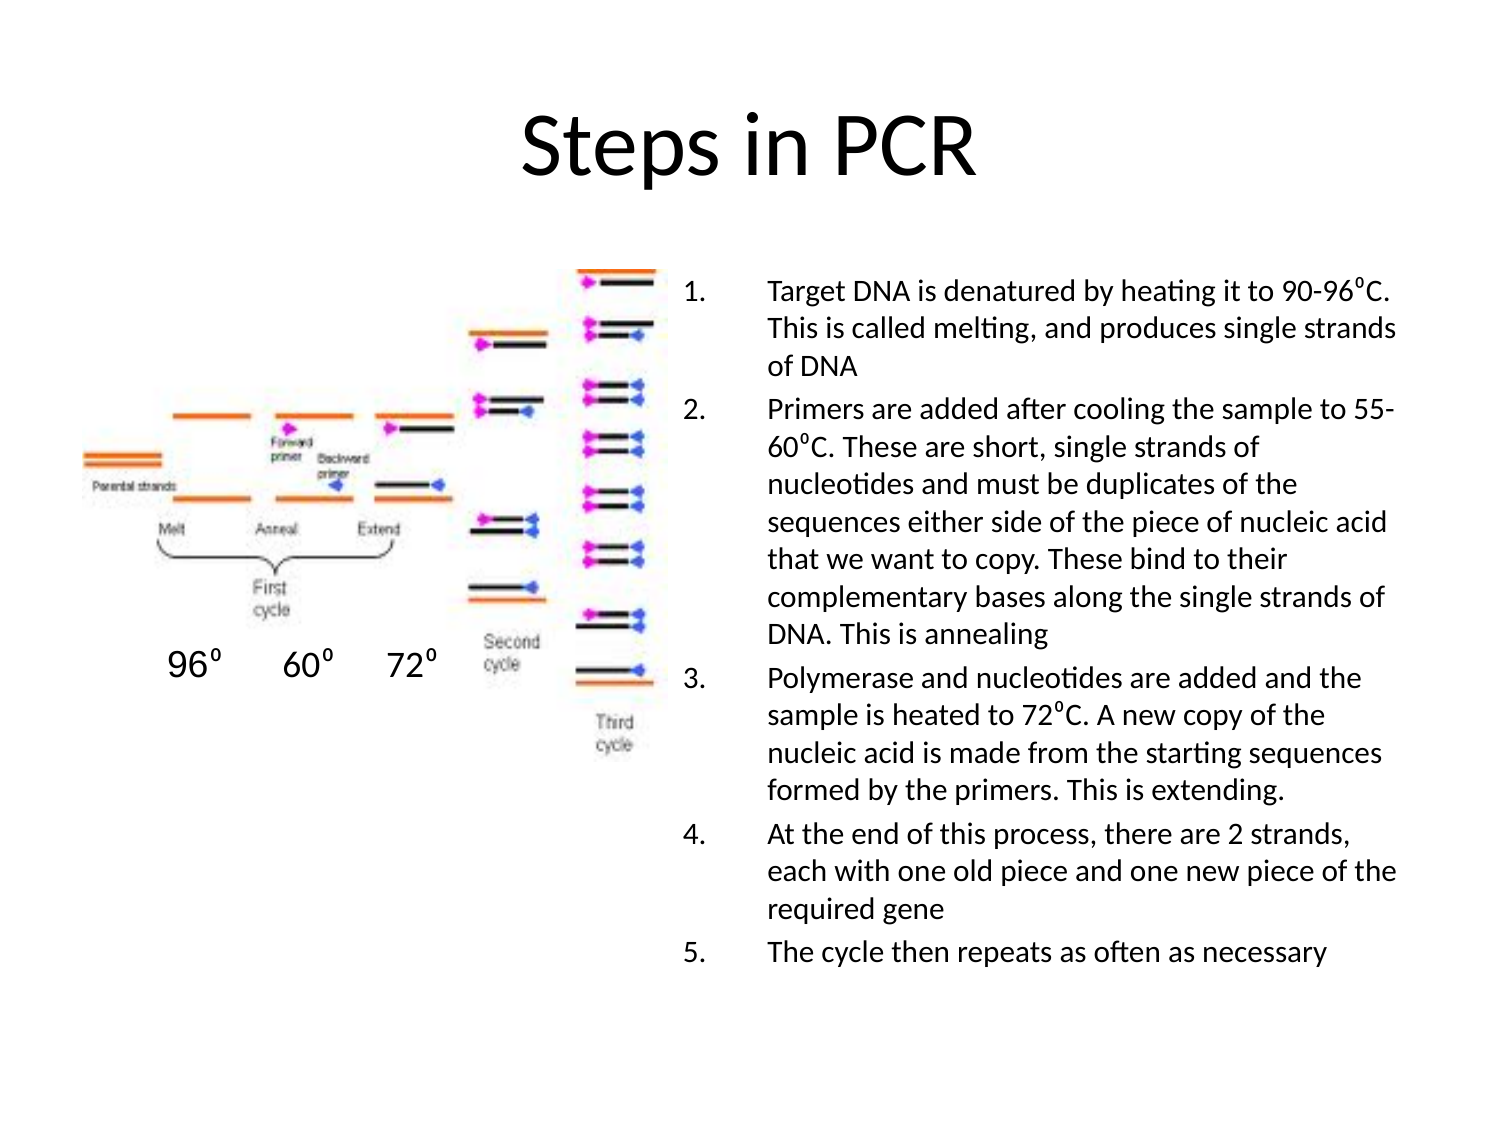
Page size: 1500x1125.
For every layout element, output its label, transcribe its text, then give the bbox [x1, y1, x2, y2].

list Target DNA is denatured by heating it to 90-96⁰C. This is called melting, and produces single strands of DNA Primers are added after cooling the sample to 55-60⁰C. These are short, single strands of nucleotides and must be duplicates of the sequences either side of the piece of nucleic acid that we want to copy. These bind to their complementary bases along the single strands of DNA. This is annealing Polymerase and nucleotides are added and the sample is heated to 72⁰C. A new copy of the nucleic acid is made from the starting sequences formed by the primers. This is extending. At the end of this process, there are 2 strands, each with one old piece and one new piece of the required gene The cycle then repeats as often as necessary [667, 262, 1425, 1005]
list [81, 269, 669, 762]
title Steps in PCR [75, 45, 1425, 233]
